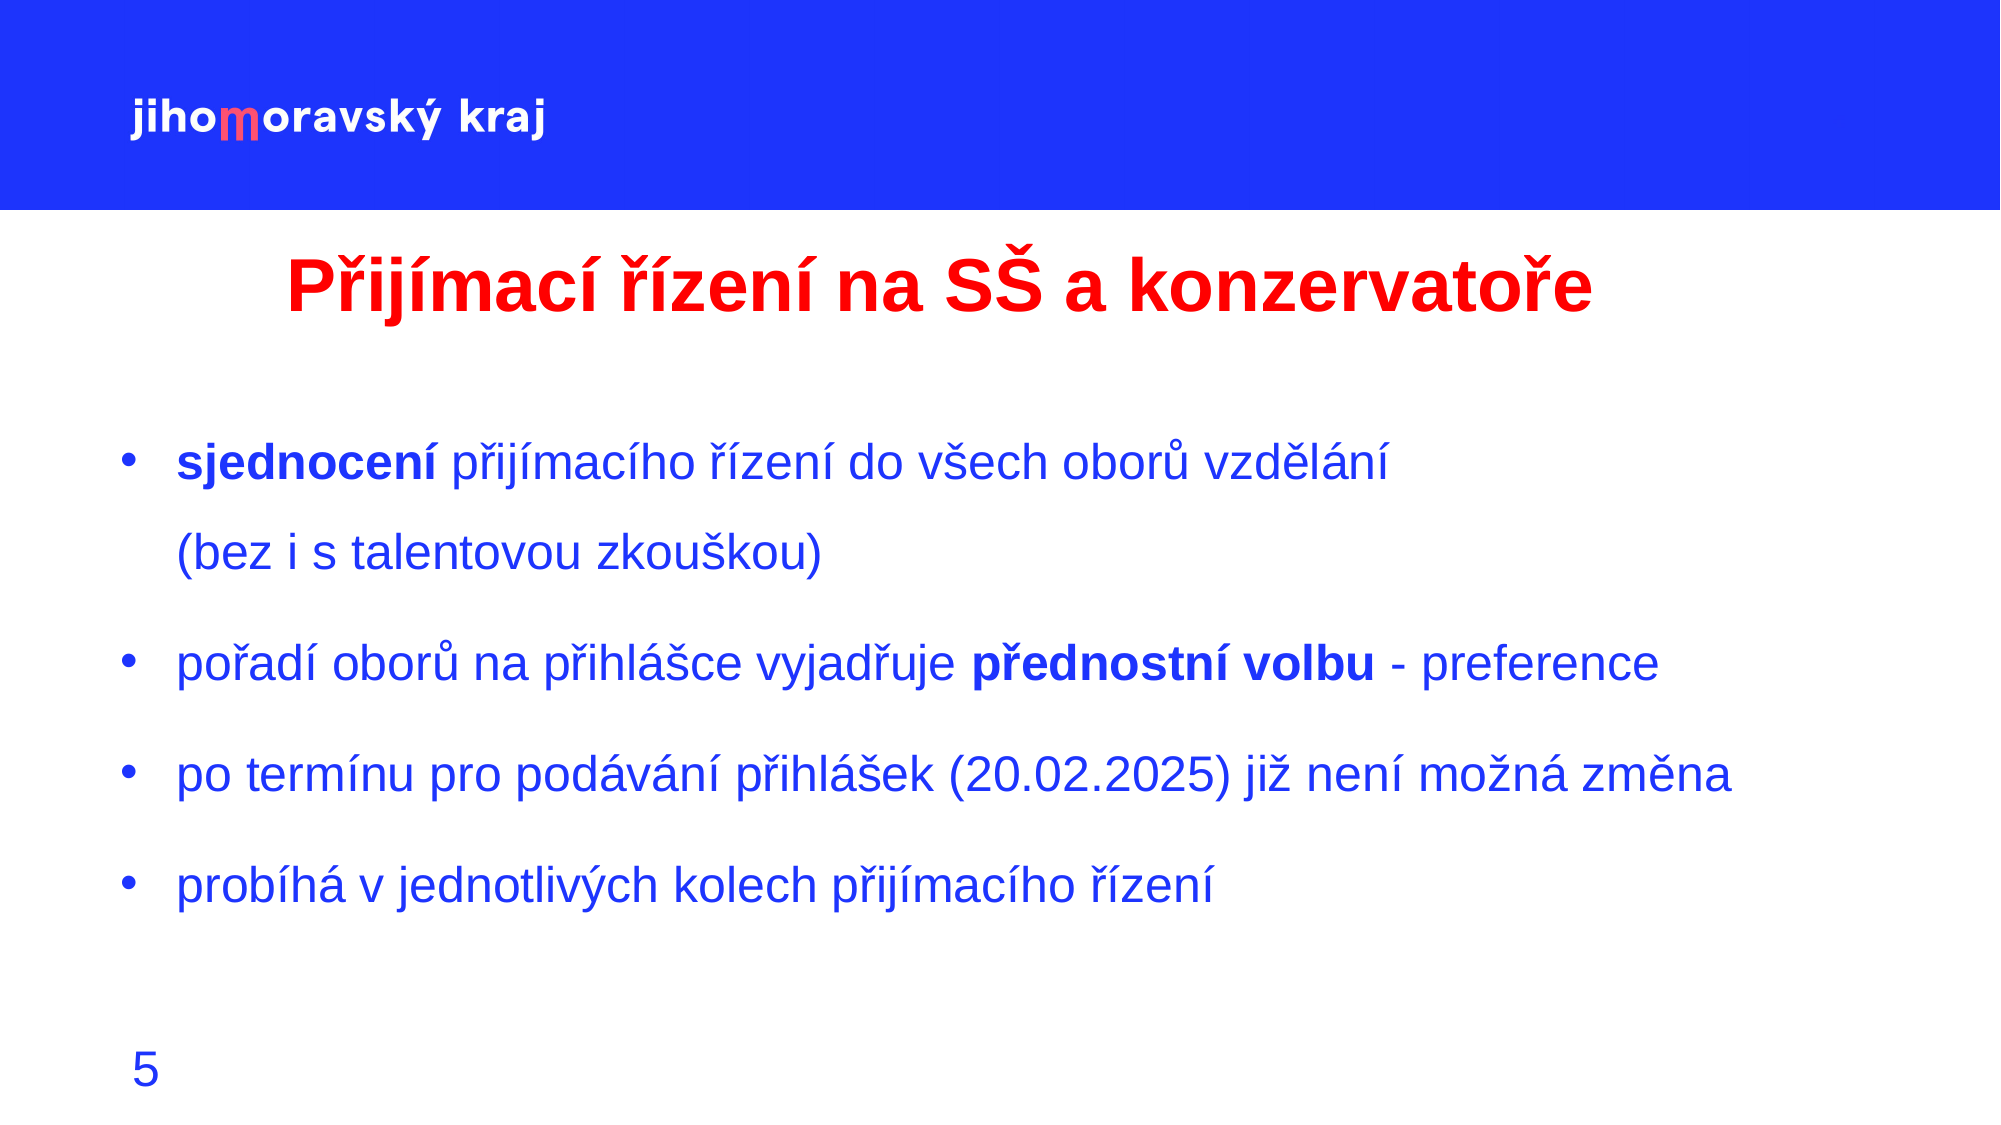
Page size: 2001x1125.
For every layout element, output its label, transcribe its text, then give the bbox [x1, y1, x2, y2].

picture [0, 0, 2000, 210]
title Přijímací řízení na SŠ a konzervatoře [44, 220, 1838, 355]
list sjednocení přijímacího řízení do všech oborů vzdělání (bez i s talentovou zkouškou) pořadí oborů na přihlášce vyjadřuje přednostní volbu - preference po termínu pro podávání přihlášek (20.02.2025) již není možná změna probíhá v jednotlivých kolech přijímacího řízení [105, 392, 1899, 977]
